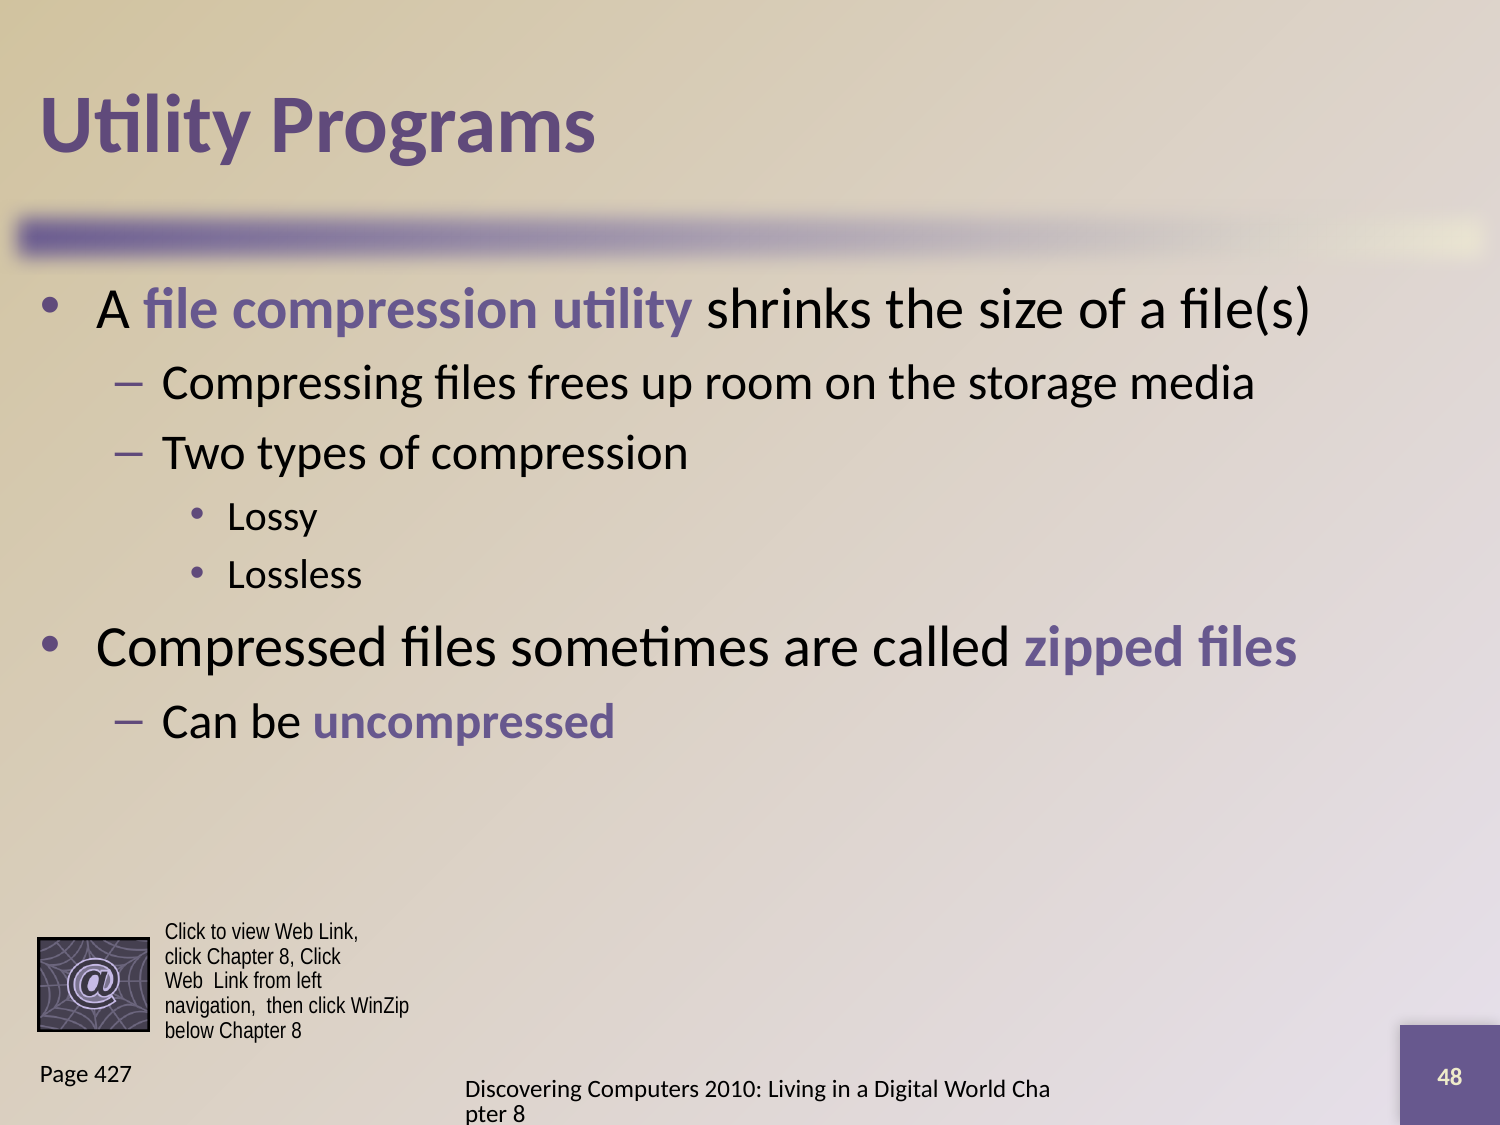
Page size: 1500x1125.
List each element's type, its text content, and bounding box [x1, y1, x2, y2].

slide_number 48 [1400, 1025, 1500, 1125]
list A file compression utility shrinks the size of a file(s) Compressing files frees up room on the storage media Two types of compression Lossy Lossless Compressed files sometimes are called zipped files Can be uncompressed [24, 262, 1475, 1025]
title Utility Programs [24, 24, 1475, 213]
footer Discovering Computers 2010: Living in a Digital World Chapter 8 [450, 1050, 1075, 1125]
list Page 427 [24, 1050, 300, 1125]
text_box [37, 912, 438, 1053]
